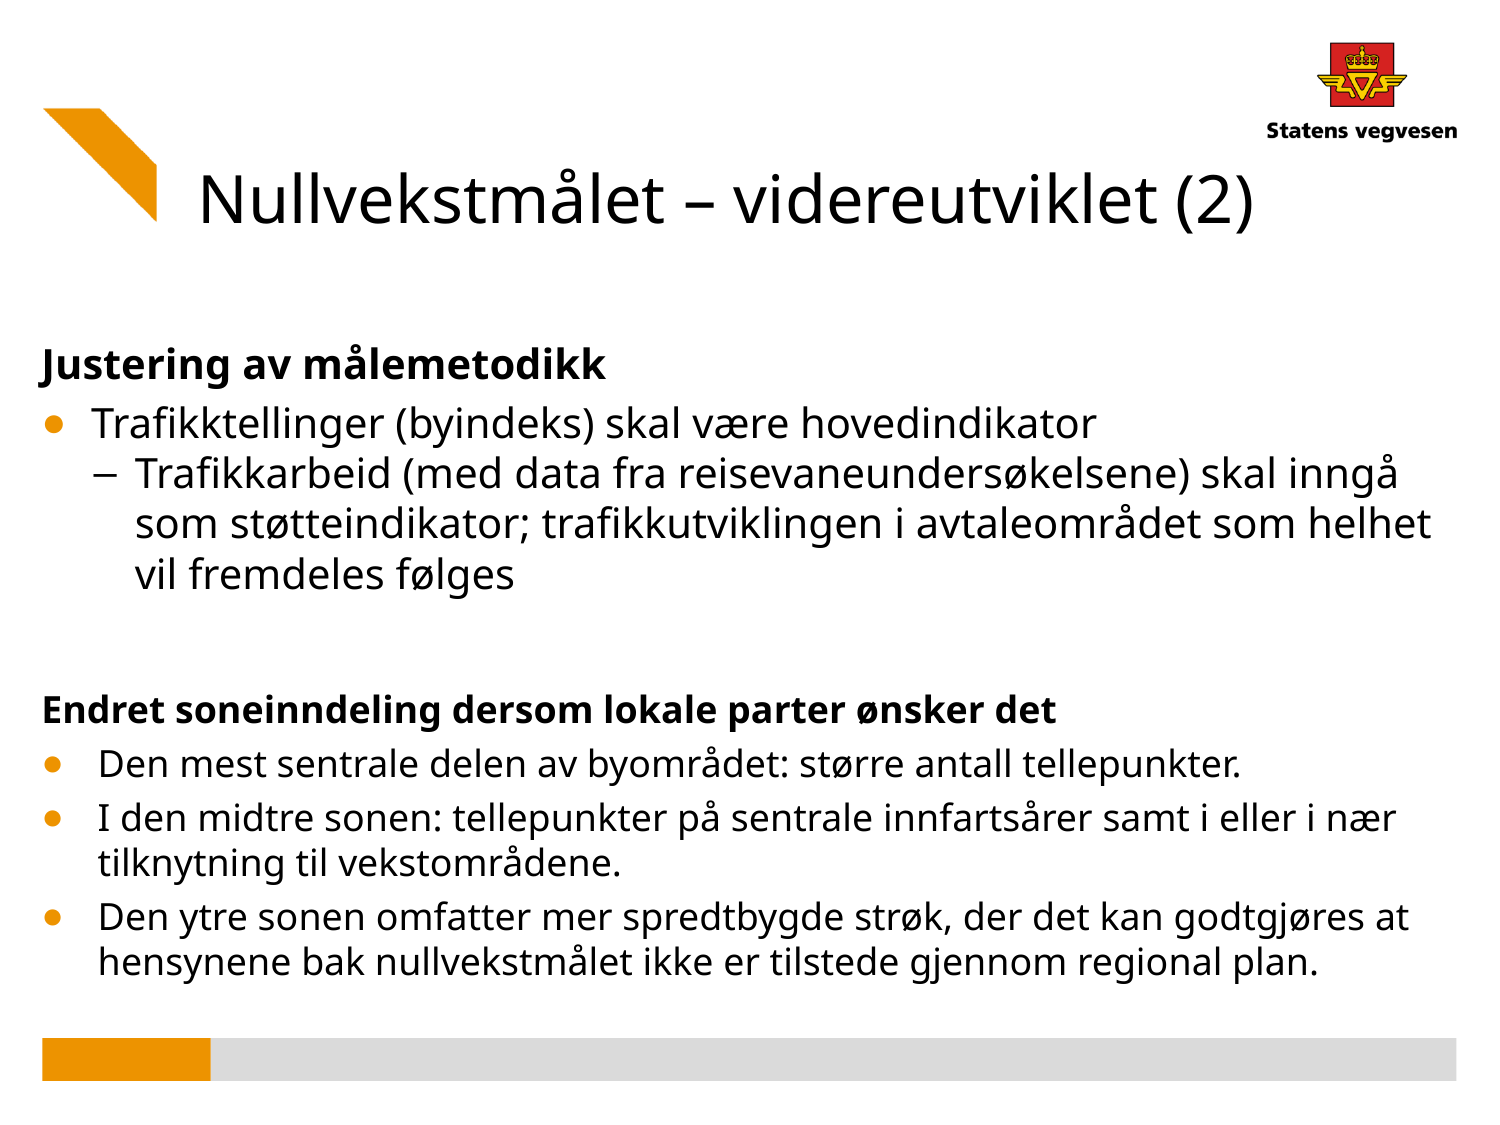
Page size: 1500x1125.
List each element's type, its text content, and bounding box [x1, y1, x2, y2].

picture [1252, 0, 1500, 145]
picture [0, 0, 167, 230]
list Justering av målemetodikk Trafikktellinger (byindeks) skal være hovedindikator Trafikkarbeid (med data fra reisevaneundersøkelsene) skal inngå som støtteindikator; trafikkutviklingen i avtaleområdet som helhet vil fremdeles følges Endret soneinndeling dersom lokale parter ønsker det Den mest sentrale delen av byområdet: større antall tellepunkter. I den midtre sonen: tellepunkter på sentrale innfartsårer samt i eller i nær tilknytning til vekstområdene. Den ytre sonen omfatter mer spredtbygde strøk, der det kan godtgjøres at hensynene bak nullvekstmålet ikke er tilstede gjennom regional plan. [41, 278, 1459, 1086]
text_box Nullvekstmålet – videreutviklet (2) [183, 149, 1374, 198]
